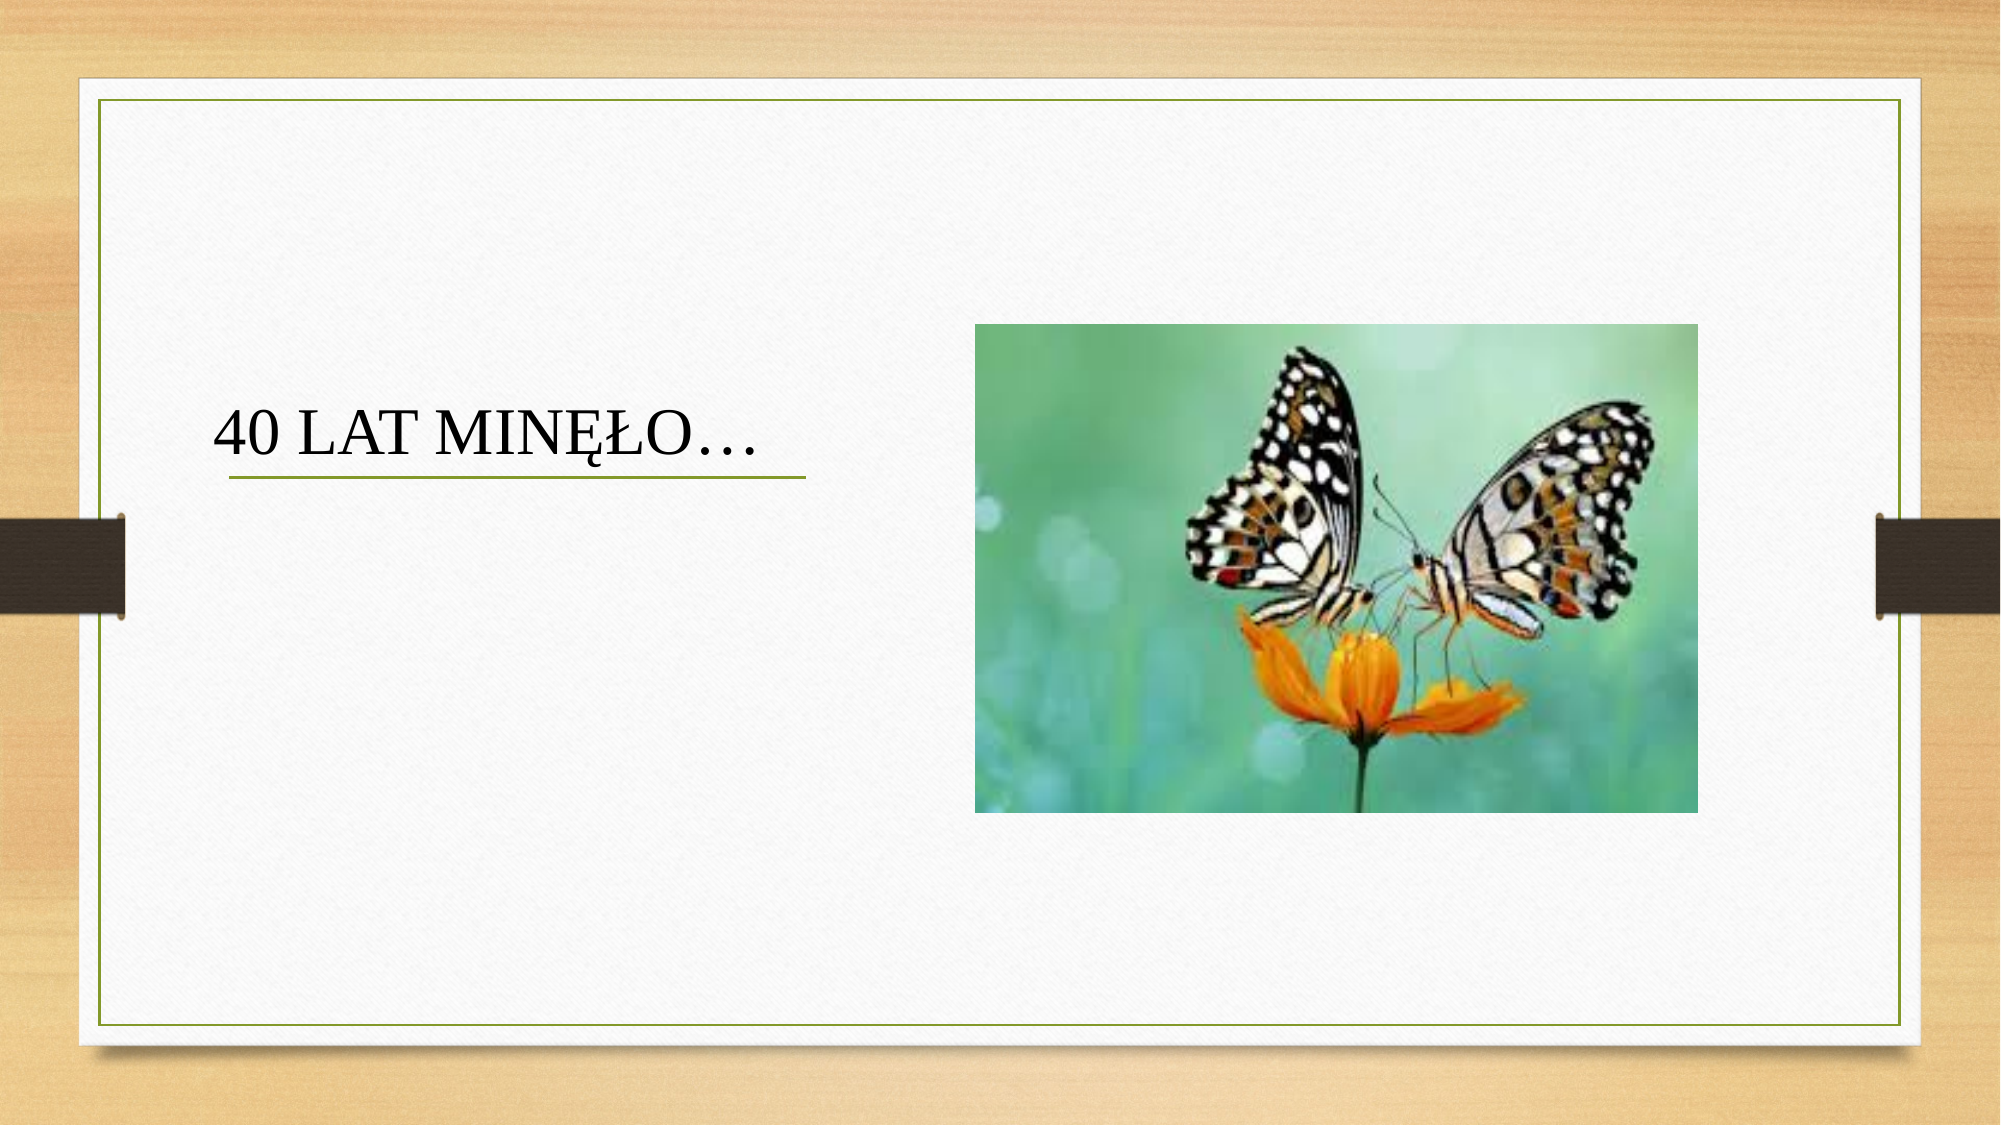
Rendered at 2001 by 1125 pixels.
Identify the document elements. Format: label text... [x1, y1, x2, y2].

title 40 LAT MINĘŁO… [180, 238, 795, 476]
picture [0, 0, 2001, 1125]
